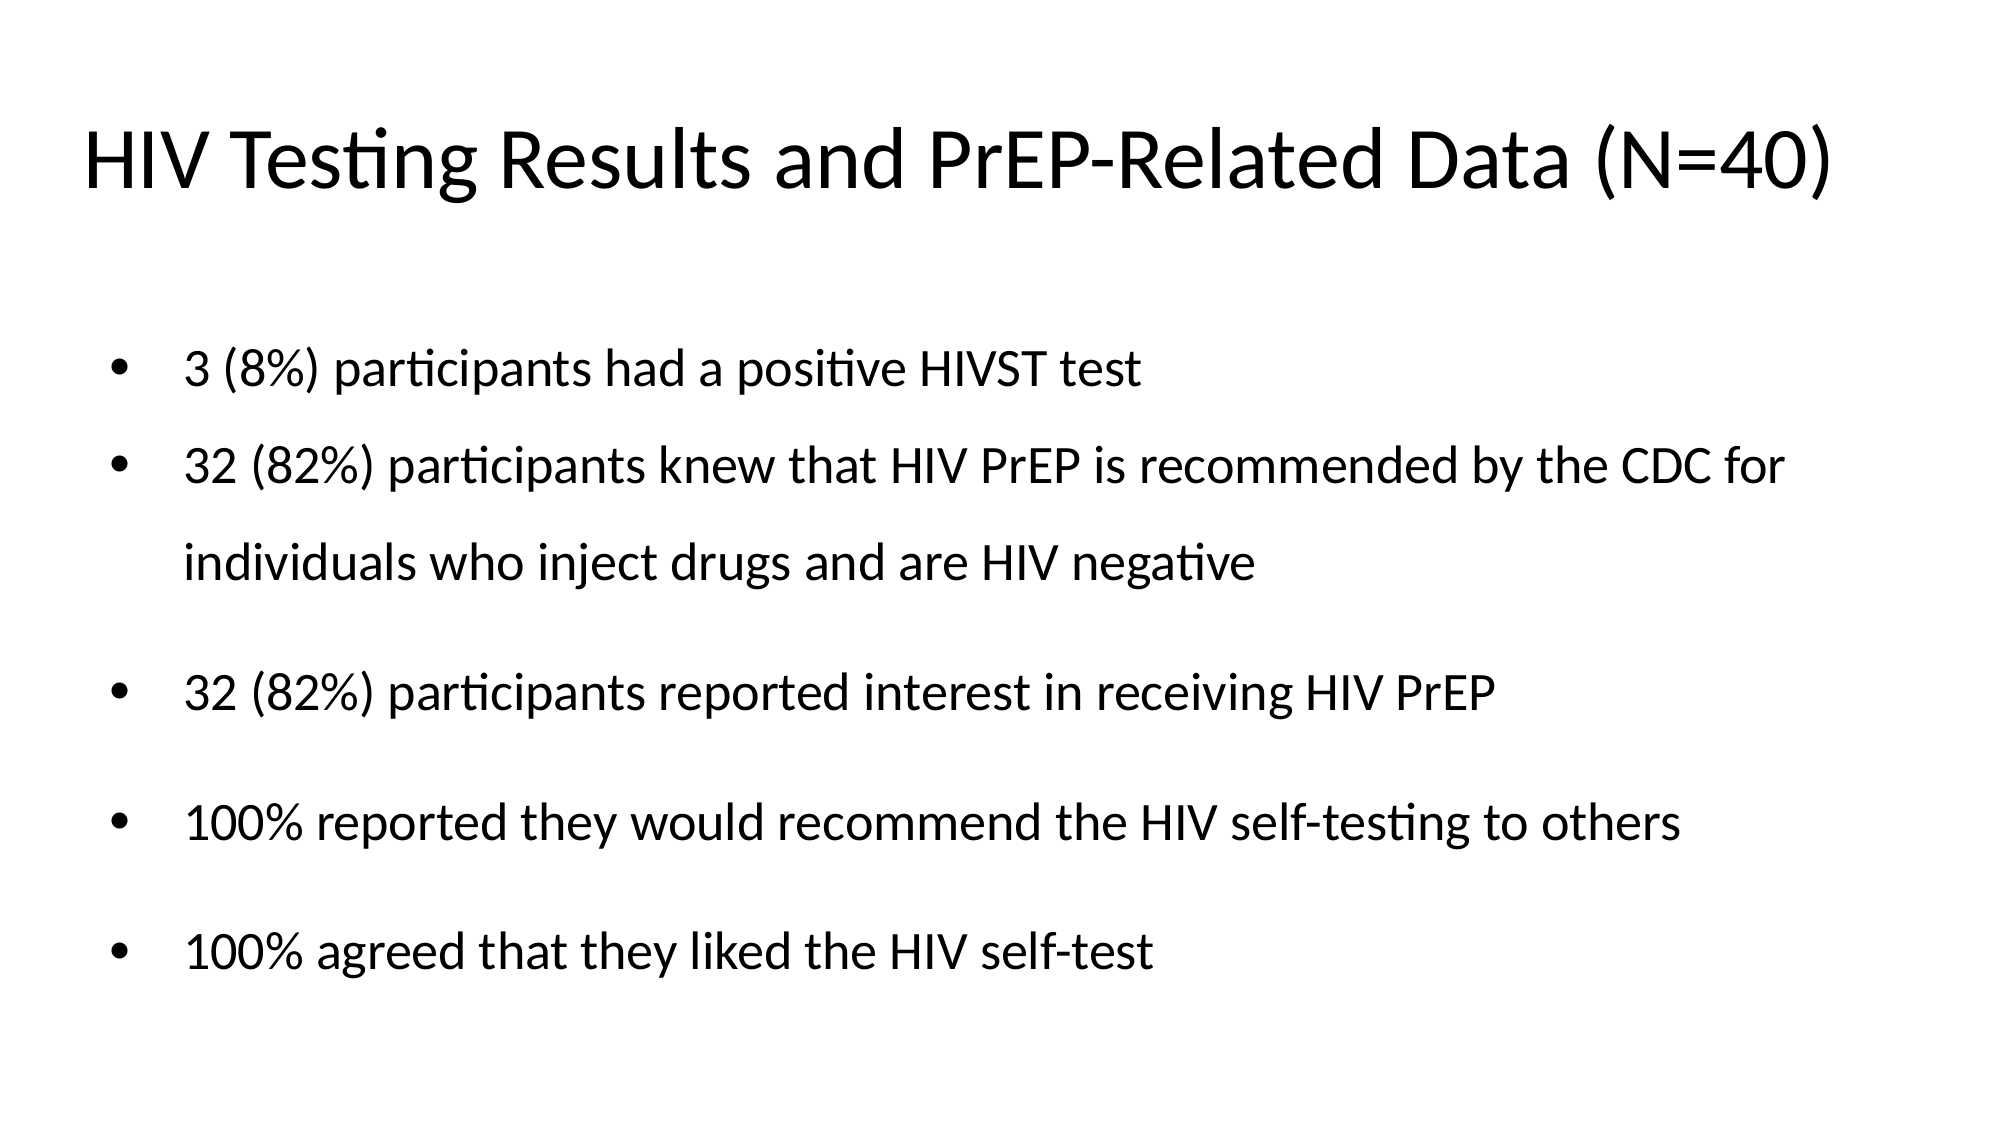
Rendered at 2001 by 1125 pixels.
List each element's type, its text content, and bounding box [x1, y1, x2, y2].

list 3 (8%) participants had a positive HIVST test 32 (82%) participants knew that HIV PrEP is recommended by the CDC for individuals who inject drugs and are HIV negative 32 (82%) participants reported interest in receiving HIV PrEP 100% reported they would recommend the HIV self-testing to others 100% agreed that they liked the HIV self-test [68, 252, 1932, 1000]
title HIV Testing Results and PrEP-Related Data (N=40) [68, 97, 1932, 223]
